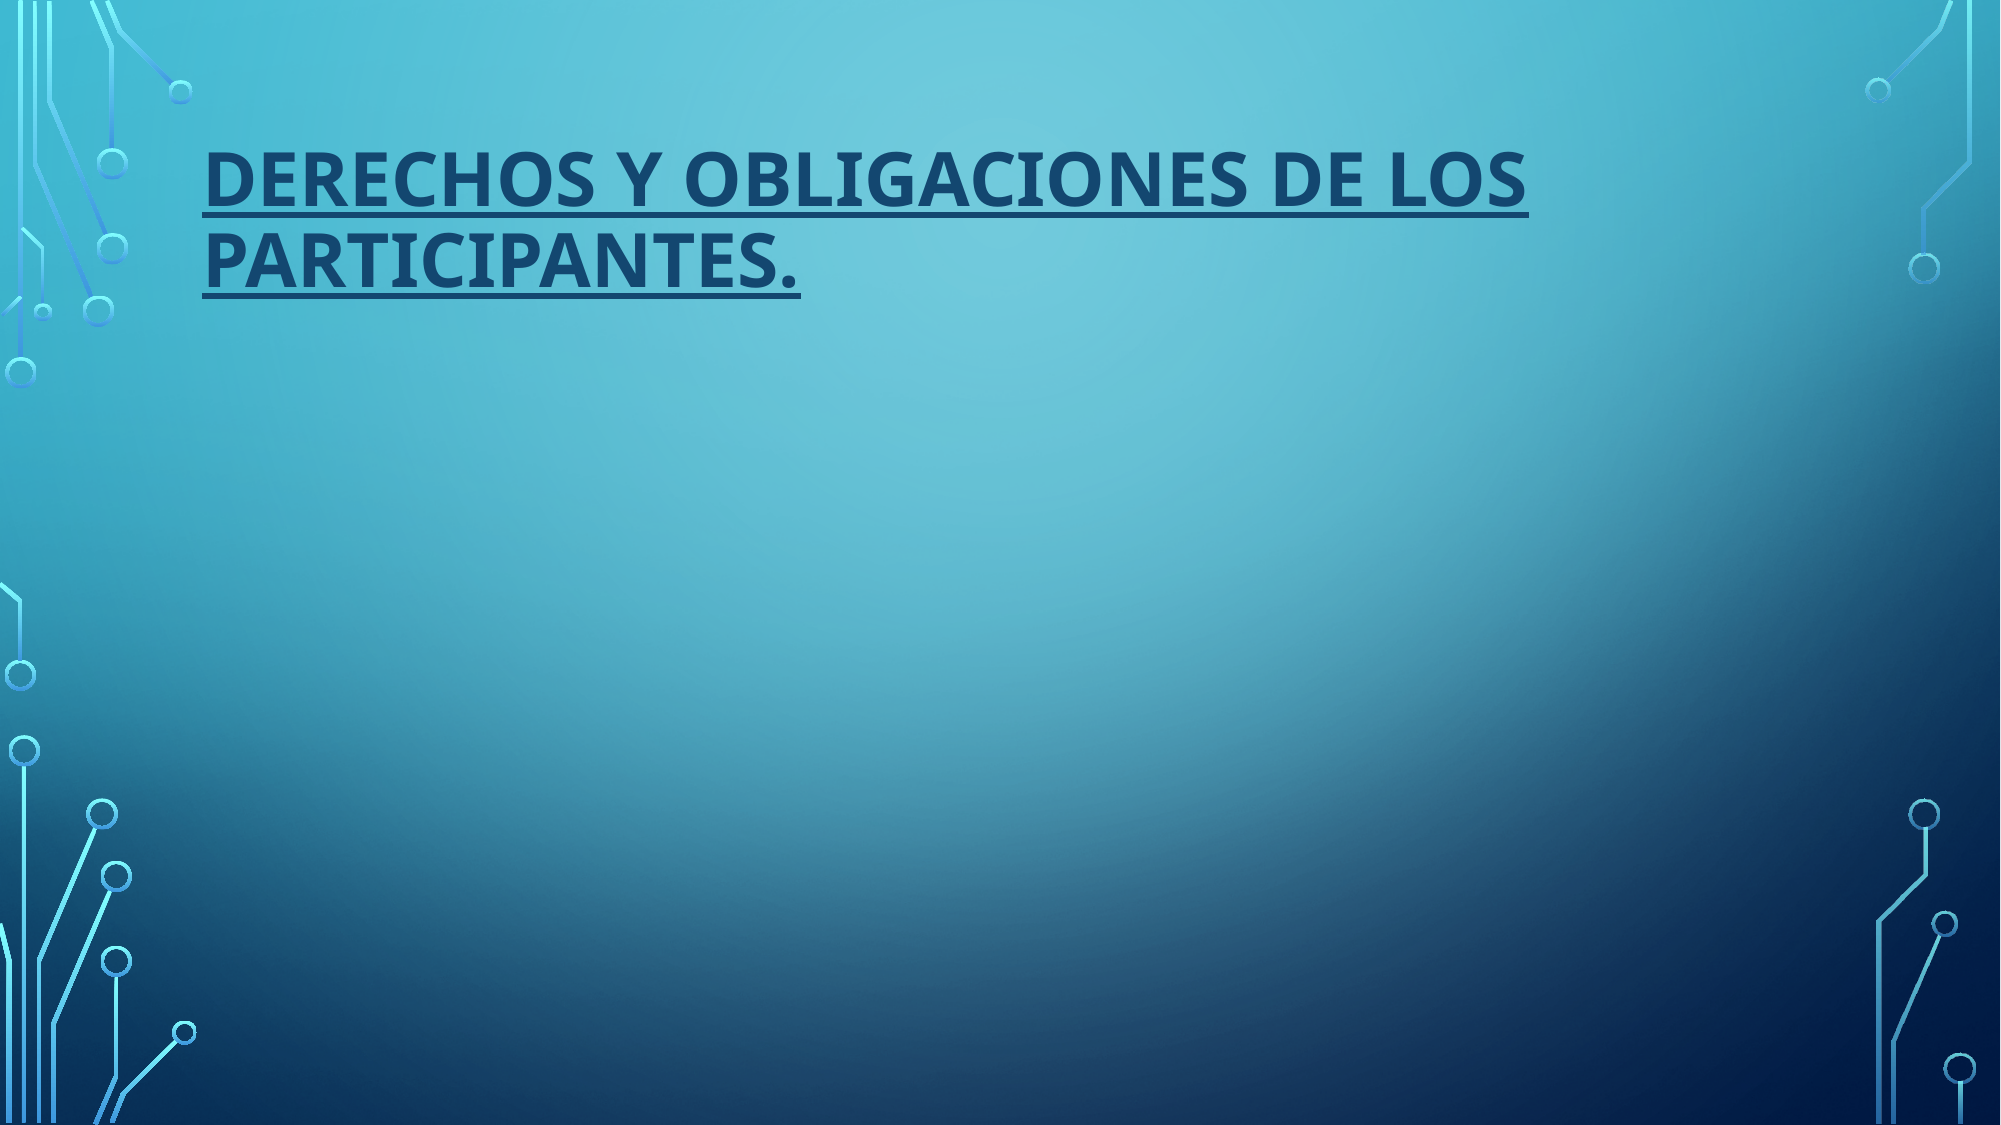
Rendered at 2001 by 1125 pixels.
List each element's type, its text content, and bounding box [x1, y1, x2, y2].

title DERECHOS Y OBLIGACIONES DE LOS PARTICIPANTES. [187, 101, 1813, 344]
